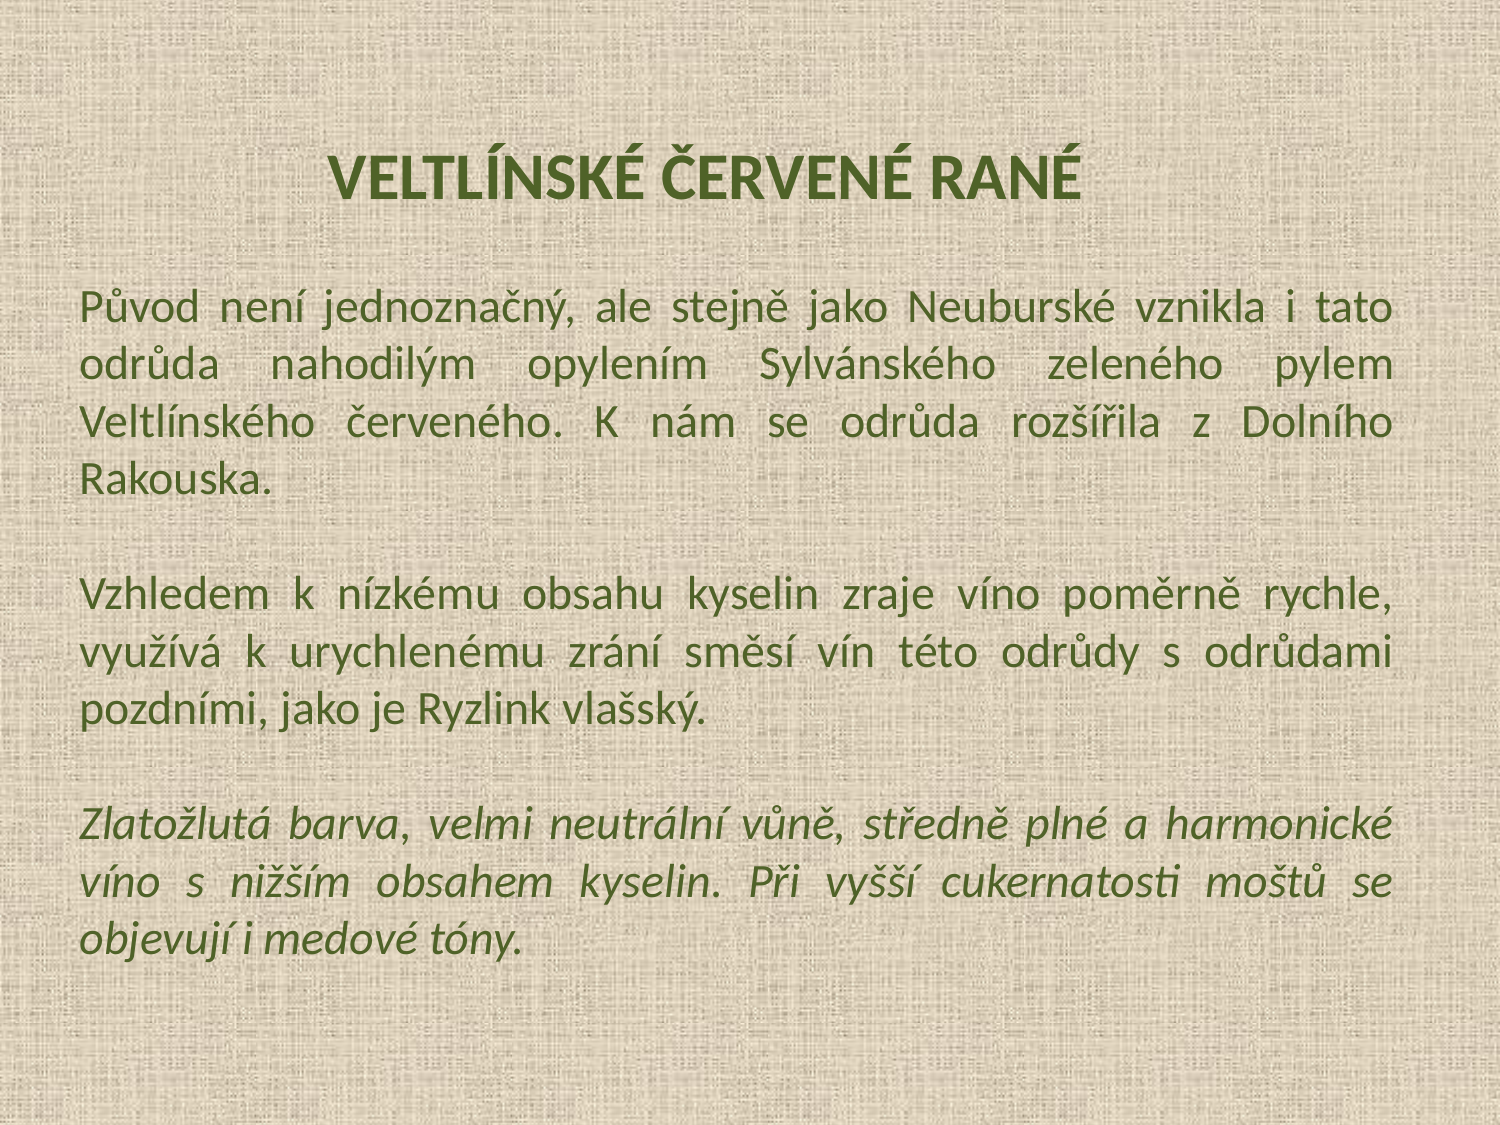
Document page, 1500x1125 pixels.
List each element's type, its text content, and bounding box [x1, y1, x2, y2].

picture [0, 0, 1500, 1125]
text_box Původ není jednoznačný, ale stejně jako Neuburské vznikla i tato odrůda nahodilým opylením Sylvánského zeleného pylem Veltlínského červeného. K nám se odrůda rozšířila z Dolního Rakouska. Vzhledem k nízkému obsahu kyselin zraje víno poměrně rychle, využívá k urychlenému zrání směsí vín této odrůdy s odrůdami pozdními, jako je Ryzlink vlašský. Zlatožlutá barva, velmi neutrální vůně, středně plné a harmonické víno s nižším obsahem kyselin. Při vyšší cukernatosti moštů se objevují i medové tóny. [64, 267, 1412, 972]
text_box VELTLÍNSKÉ ČERVENÉ RANÉ [312, 125, 1164, 221]
